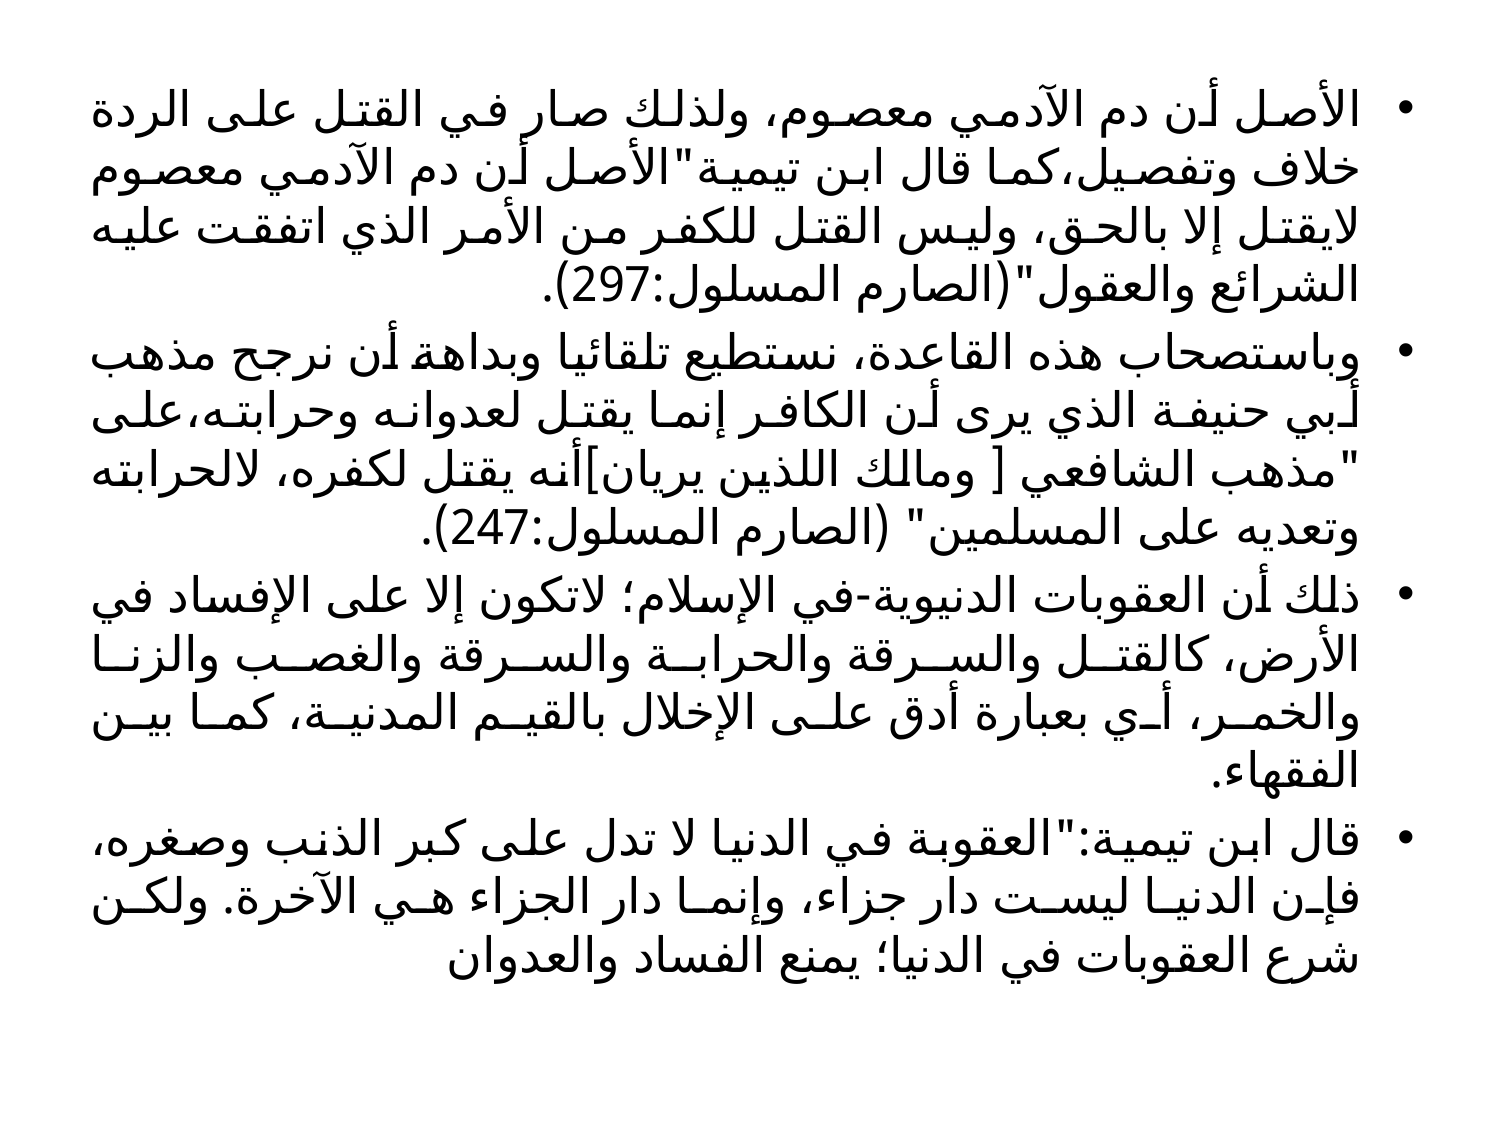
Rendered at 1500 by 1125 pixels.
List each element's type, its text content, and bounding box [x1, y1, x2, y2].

list الأصل أن دم الآدمي معصوم، ولذلك صار في القتل على الردة خلاف وتفصيل،كما قال ابن تيمية"الأصل أن دم الآدمي معصوم لايقتل إلا بالحق، وليس القتل للكفر من الأمر الذي اتفقت عليه الشرائع والعقول"(الصارم المسلول:297). وباستصحاب هذه القاعدة، نستطيع تلقائيا وبداهة أن نرجح مذهب أبي حنيفة الذي يرى أن الكافر إنما يقتل لعدوانه وحرابته،على "مذهب الشافعي [ ومالك اللذين يريان]أنه يقتل لكفره، لالحرابته وتعديه على المسلمين" (الصارم المسلول:247). ذلك أن العقوبات الدنيوية-في الإسلام؛ لاتكون إلا على الإفساد في الأرض، كالقتل والسرقة والحرابة والسرقة والغصب والزنا والخمر، أي بعبارة أدق على الإخلال بالقيم المدنية، كما بين الفقهاء. قال ابن تيمية:"العقوبة في الدنيا لا تدل على كبر الذنب وصغره، فإن الدنيا ليست دار جزاء، وإنما دار الجزاء هي الآخرة. ولكن شرع العقوبات في الدنيا؛ يمنع الفساد والعدوان [75, 70, 1425, 1005]
